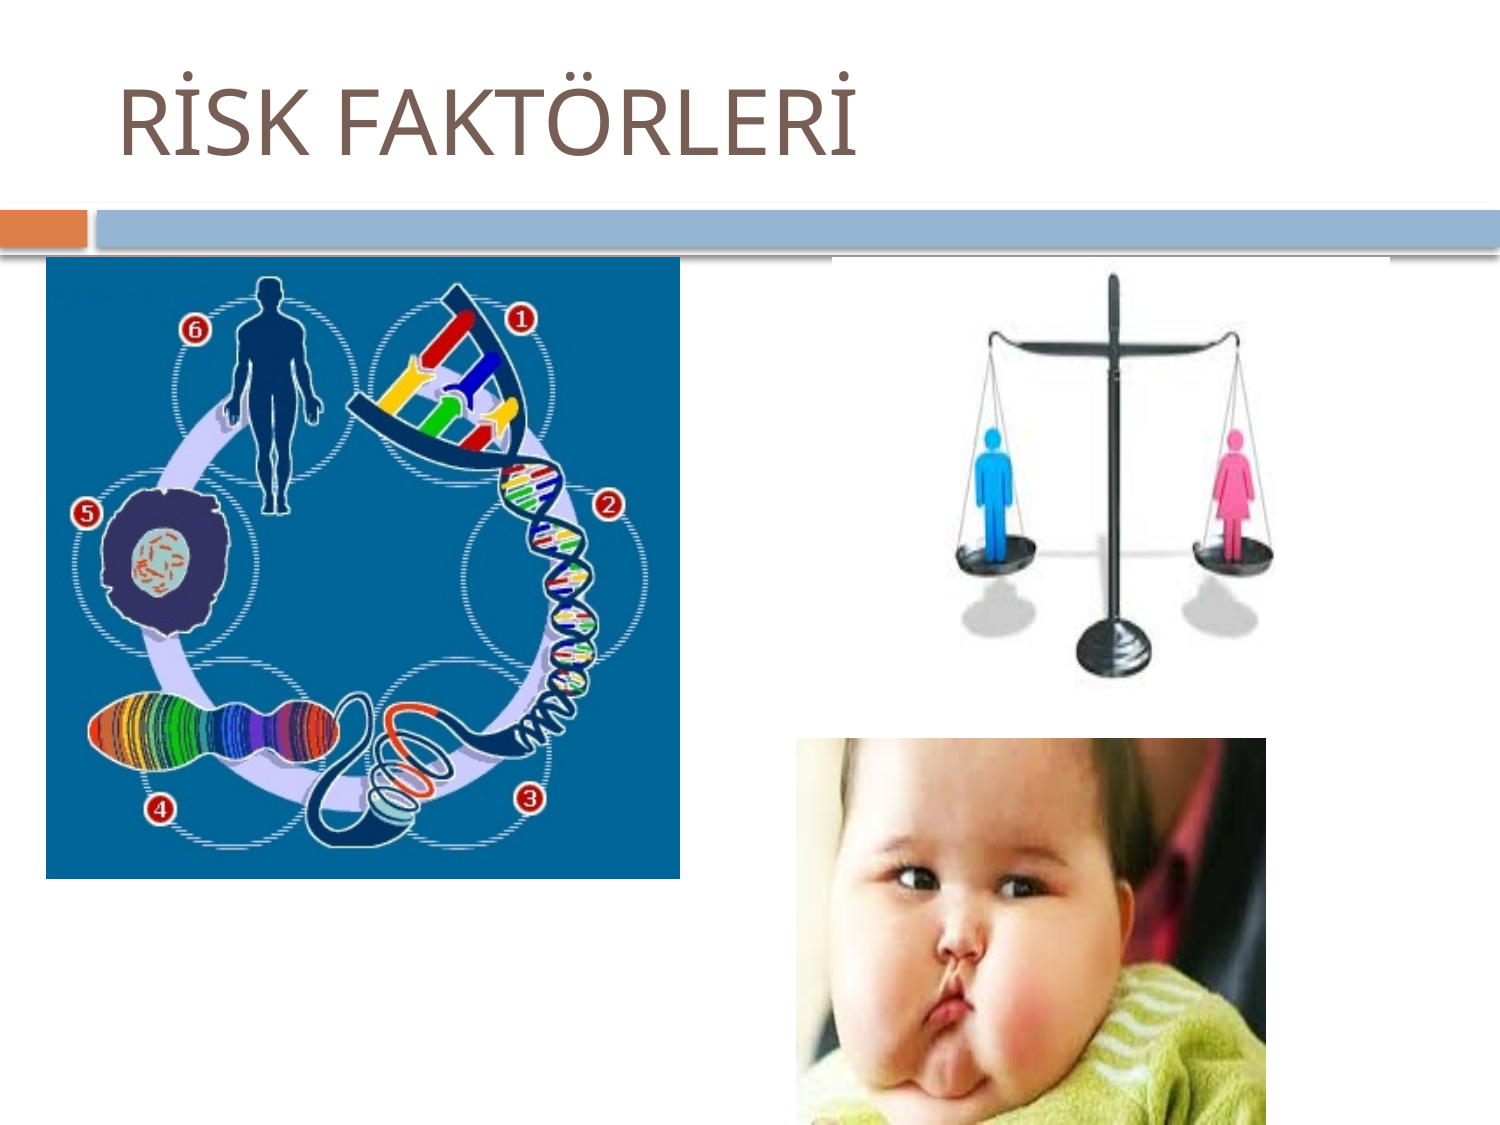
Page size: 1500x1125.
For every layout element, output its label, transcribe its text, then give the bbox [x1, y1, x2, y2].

picture [831, 257, 1391, 692]
picture [796, 737, 1266, 1125]
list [46, 257, 680, 880]
title RİSK FAKTÖRLERİ [100, 37, 1438, 200]
